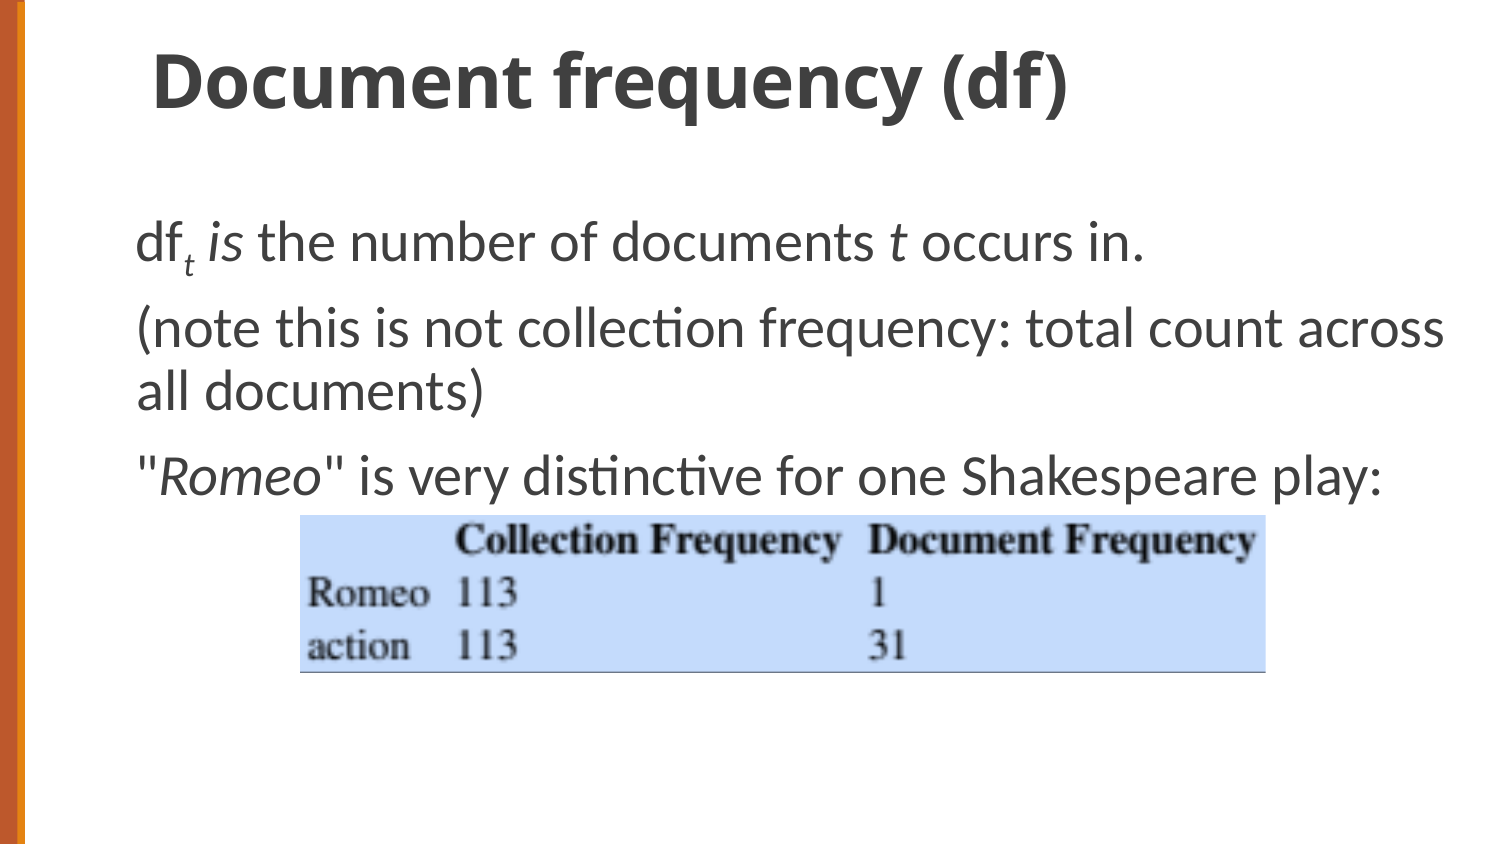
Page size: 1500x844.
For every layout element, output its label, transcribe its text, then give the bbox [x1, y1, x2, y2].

title Document frequency (df) [135, 19, 1373, 132]
list dft is the number of documents t occurs in. (note this is not collection frequency: total count across all documents) "Romeo" is very distinctive for one Shakespeare play: [135, 196, 1463, 844]
picture [299, 515, 1267, 674]
